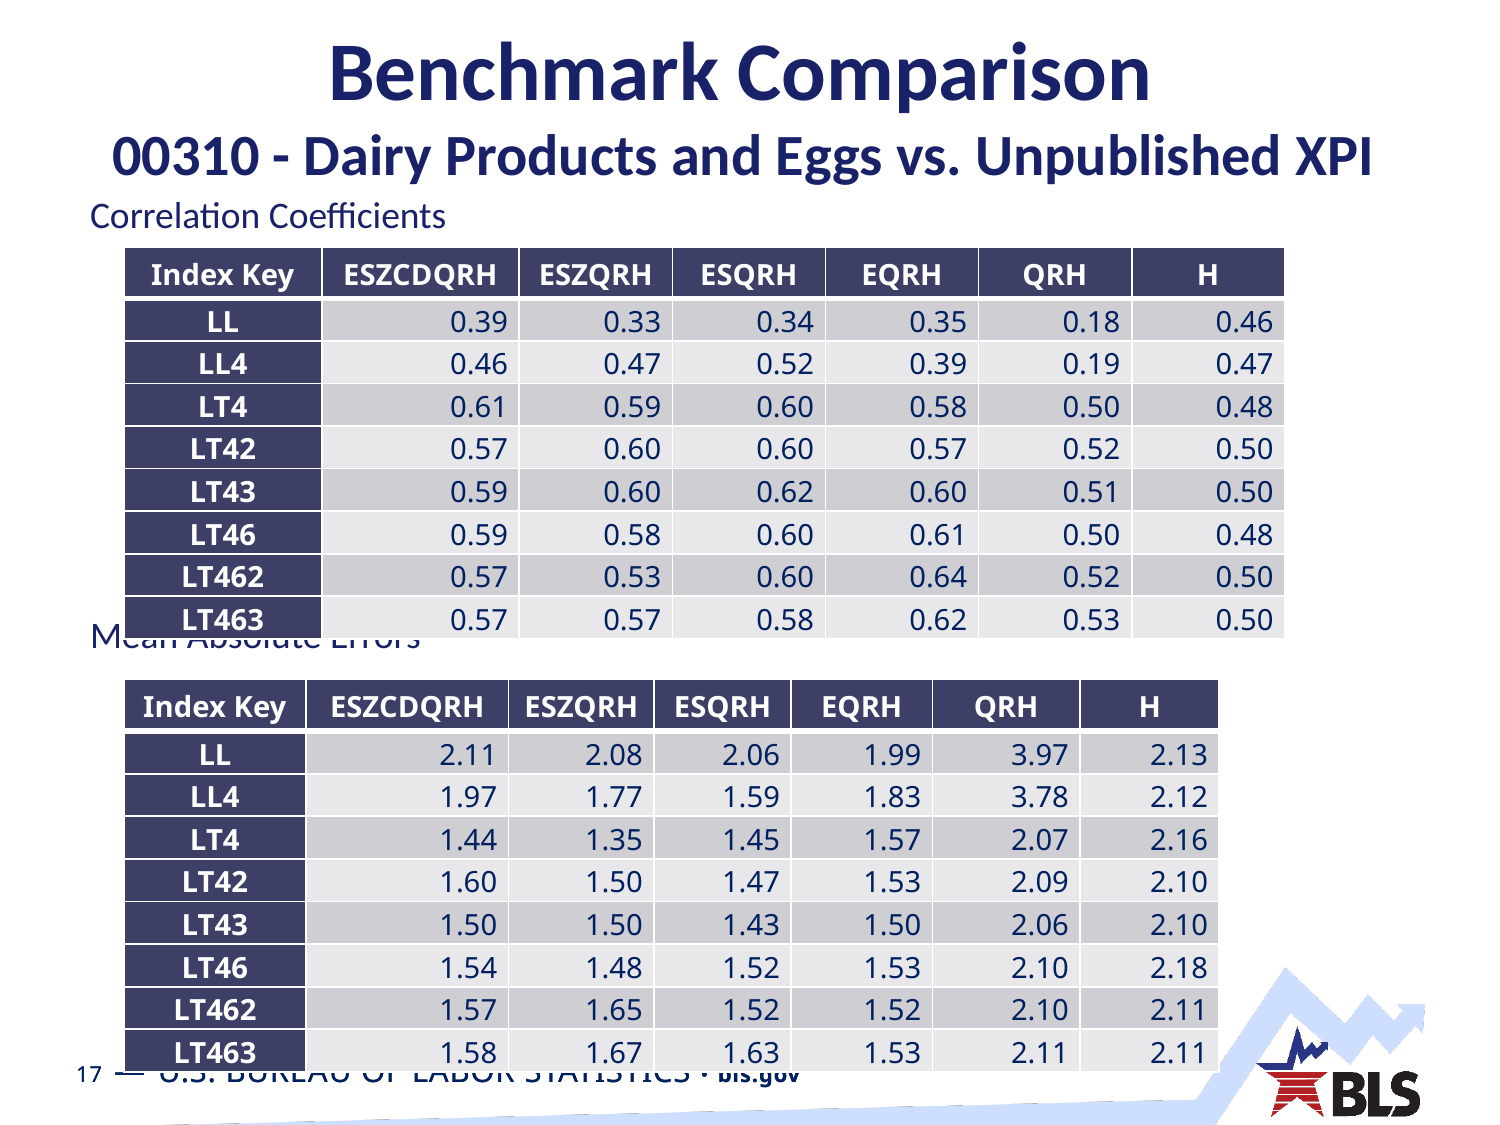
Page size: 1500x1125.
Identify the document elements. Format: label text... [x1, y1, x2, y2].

table_cell 2.11 [1081, 988, 1218, 1028]
list Correlation Coefficients Mean Absolute Errors [74, 183, 1426, 938]
table_cell 1.54 [307, 945, 508, 986]
table_cell 0.50 [1133, 469, 1284, 510]
table_cell 1.53 [792, 945, 932, 986]
table_cell LT4 [125, 384, 321, 425]
table_cell LL [125, 734, 305, 773]
table_cell LT42 [125, 860, 305, 901]
table_cell 0.59 [323, 512, 518, 553]
table_cell 0.59 [520, 384, 672, 425]
table_cell 0.60 [520, 469, 672, 510]
table_cell LT462 [125, 555, 321, 595]
table_cell 1.44 [307, 817, 508, 858]
table_cell 1.58 [307, 1030, 508, 1071]
table_cell 0.58 [520, 512, 672, 553]
table_cell LL4 [125, 775, 305, 815]
table_cell 2.06 [655, 734, 790, 773]
table_header ESZCDQRH [323, 248, 518, 296]
table_cell 0.62 [826, 597, 978, 638]
table_cell 1.60 [307, 860, 508, 901]
table_cell LT46 [125, 945, 305, 986]
table_cell 1.35 [509, 817, 653, 858]
table_cell 0.61 [826, 512, 978, 553]
table_cell 0.46 [323, 342, 518, 383]
table_cell 0.48 [1133, 384, 1284, 425]
table_cell LT43 [125, 469, 321, 510]
picture [40, 967, 1425, 1125]
table_cell 2.06 [933, 902, 1079, 943]
table_cell 1.52 [792, 988, 932, 1028]
table_cell 2.10 [933, 988, 1079, 1028]
table_cell 1.47 [655, 860, 790, 901]
table_cell LT463 [125, 1030, 305, 1071]
table_cell 0.33 [520, 301, 672, 340]
table_cell 0.60 [826, 469, 978, 510]
table_cell 0.35 [826, 301, 978, 340]
table_header ESQRH [655, 680, 790, 728]
table_cell 1.57 [307, 988, 508, 1028]
table_header ESQRH [673, 248, 825, 296]
table_cell 2.07 [933, 817, 1079, 858]
table_cell 0.39 [826, 342, 978, 383]
table_cell 2.11 [1081, 1030, 1218, 1071]
table_cell 0.57 [520, 597, 672, 638]
table_cell 2.18 [1081, 945, 1218, 986]
table_cell 0.61 [323, 384, 518, 425]
table_cell 0.50 [1133, 427, 1284, 468]
table_cell LT43 [125, 902, 305, 943]
table_header Index Key [125, 248, 321, 296]
table_cell 1.83 [792, 775, 932, 815]
table_cell 0.62 [673, 469, 825, 510]
table_header ESZQRH [520, 248, 672, 296]
table_cell 2.09 [933, 860, 1079, 901]
table_cell 0.51 [979, 469, 1131, 510]
table_cell 0.50 [979, 512, 1131, 553]
table_cell 1.50 [509, 902, 653, 943]
table_cell 1.52 [655, 988, 790, 1028]
table_cell 0.57 [323, 555, 518, 595]
table_header QRH [933, 680, 1079, 728]
table_cell 0.57 [826, 427, 978, 468]
table_cell LT4 [125, 817, 305, 858]
table_cell 0.59 [323, 469, 518, 510]
table_cell 0.60 [673, 427, 825, 468]
table_cell 1.52 [655, 945, 790, 986]
table_cell 0.47 [520, 342, 672, 383]
table_cell 2.10 [1081, 902, 1218, 943]
table_cell 1.50 [509, 860, 653, 901]
table_cell 0.60 [673, 384, 825, 425]
table_cell 1.65 [509, 988, 653, 1028]
table_cell 0.52 [979, 555, 1131, 595]
table_cell 1.48 [509, 945, 653, 986]
table_cell 2.10 [1081, 860, 1218, 901]
table_cell 0.39 [323, 301, 518, 340]
table_header ESZQRH [509, 680, 653, 728]
table_cell 0.53 [520, 555, 672, 595]
table_cell LT462 [125, 988, 305, 1028]
table_cell 0.64 [826, 555, 978, 595]
table_cell 0.19 [979, 342, 1131, 383]
table_cell 0.60 [520, 427, 672, 468]
picture [455, 1073, 465, 1080]
table_cell 1.77 [509, 775, 653, 815]
table_cell 1.50 [792, 902, 932, 943]
table_cell LL4 [125, 342, 321, 383]
table_cell 2.11 [307, 734, 508, 773]
table_cell 2.12 [1081, 775, 1218, 815]
table_cell 0.50 [1133, 597, 1284, 638]
table_cell 0.53 [979, 597, 1131, 638]
picture [163, 1073, 174, 1080]
table_header H [1081, 680, 1218, 728]
table_header QRH [979, 248, 1131, 296]
table_cell 0.57 [323, 427, 518, 468]
picture [366, 1073, 380, 1080]
table_cell 2.08 [509, 734, 653, 773]
table_header Index Key [125, 680, 305, 728]
table_cell 3.78 [933, 775, 1079, 815]
table_cell 1.63 [655, 1030, 790, 1071]
table_cell 1.99 [792, 734, 932, 773]
table_cell 0.47 [1133, 342, 1284, 383]
table_cell LT42 [125, 427, 321, 468]
table_header EQRH [792, 680, 932, 728]
table_header EQRH [826, 248, 978, 296]
table_cell 0.58 [826, 384, 978, 425]
table_cell 0.50 [1133, 555, 1284, 595]
table_cell 2.13 [1081, 734, 1218, 773]
table_cell 0.57 [323, 597, 518, 638]
table_cell 1.59 [655, 775, 790, 815]
table_cell 1.53 [792, 1030, 932, 1071]
table_cell 3.97 [933, 734, 1079, 773]
picture [231, 1073, 241, 1080]
table_cell 0.52 [673, 342, 825, 383]
table_cell 1.97 [307, 775, 508, 815]
table_cell 0.46 [1133, 301, 1284, 340]
picture [252, 1073, 263, 1080]
table_cell 0.60 [673, 512, 825, 553]
table_cell 1.57 [792, 817, 932, 858]
picture [475, 1073, 489, 1080]
table_cell LL [125, 301, 321, 340]
table_cell 2.10 [933, 945, 1079, 986]
table_cell 2.16 [1081, 817, 1218, 858]
table_cell 1.53 [792, 860, 932, 901]
table_header H [1133, 248, 1284, 296]
table_cell 2.11 [933, 1030, 1079, 1071]
table_cell LT463 [125, 597, 321, 638]
picture [334, 1073, 345, 1080]
table_cell 1.45 [655, 817, 790, 858]
table_cell 0.48 [1133, 512, 1284, 553]
table_header ESZCDQRH [307, 680, 508, 728]
table_cell 0.58 [673, 597, 825, 638]
table_cell 1.67 [509, 1030, 653, 1071]
table_cell 0.52 [979, 427, 1131, 468]
title Benchmark Comparison 00310 - Dairy Products and Eggs vs. Unpublished XPI [74, 9, 1426, 183]
table_cell 0.18 [979, 301, 1131, 340]
table_cell 0.50 [979, 384, 1131, 425]
table_cell LT46 [125, 512, 321, 553]
table_cell 0.60 [673, 555, 825, 595]
table_cell 1.50 [307, 902, 508, 943]
table_cell 0.34 [673, 301, 825, 340]
table_cell 1.43 [655, 902, 790, 943]
